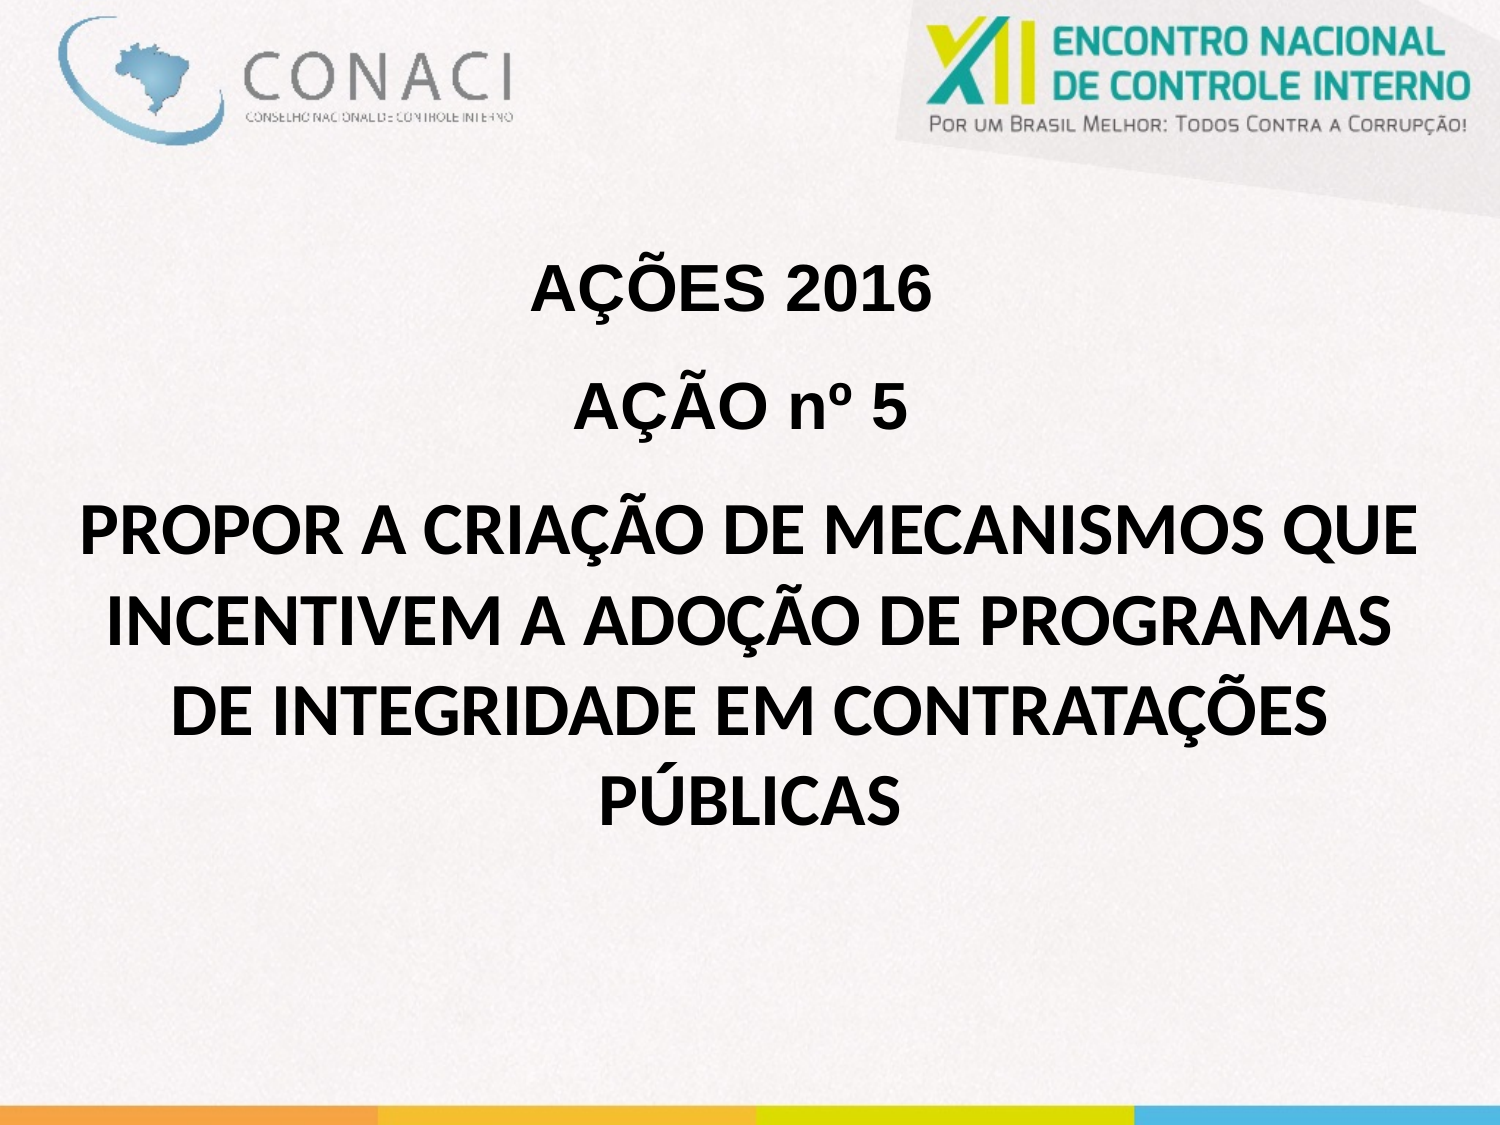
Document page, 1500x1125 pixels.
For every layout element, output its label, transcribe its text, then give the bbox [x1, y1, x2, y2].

picture [0, 0, 1500, 1125]
text_box AÇÕES 2016 AÇÃO nº 5 PROPOR A CRIAÇÃO DE MECANISMOS QUE INCENTIVEM A ADOÇÃO DE PROGRAMAS DE INTEGRIDADE EM CONTRATAÇÕES PÚBLICAS [41, 119, 1459, 982]
